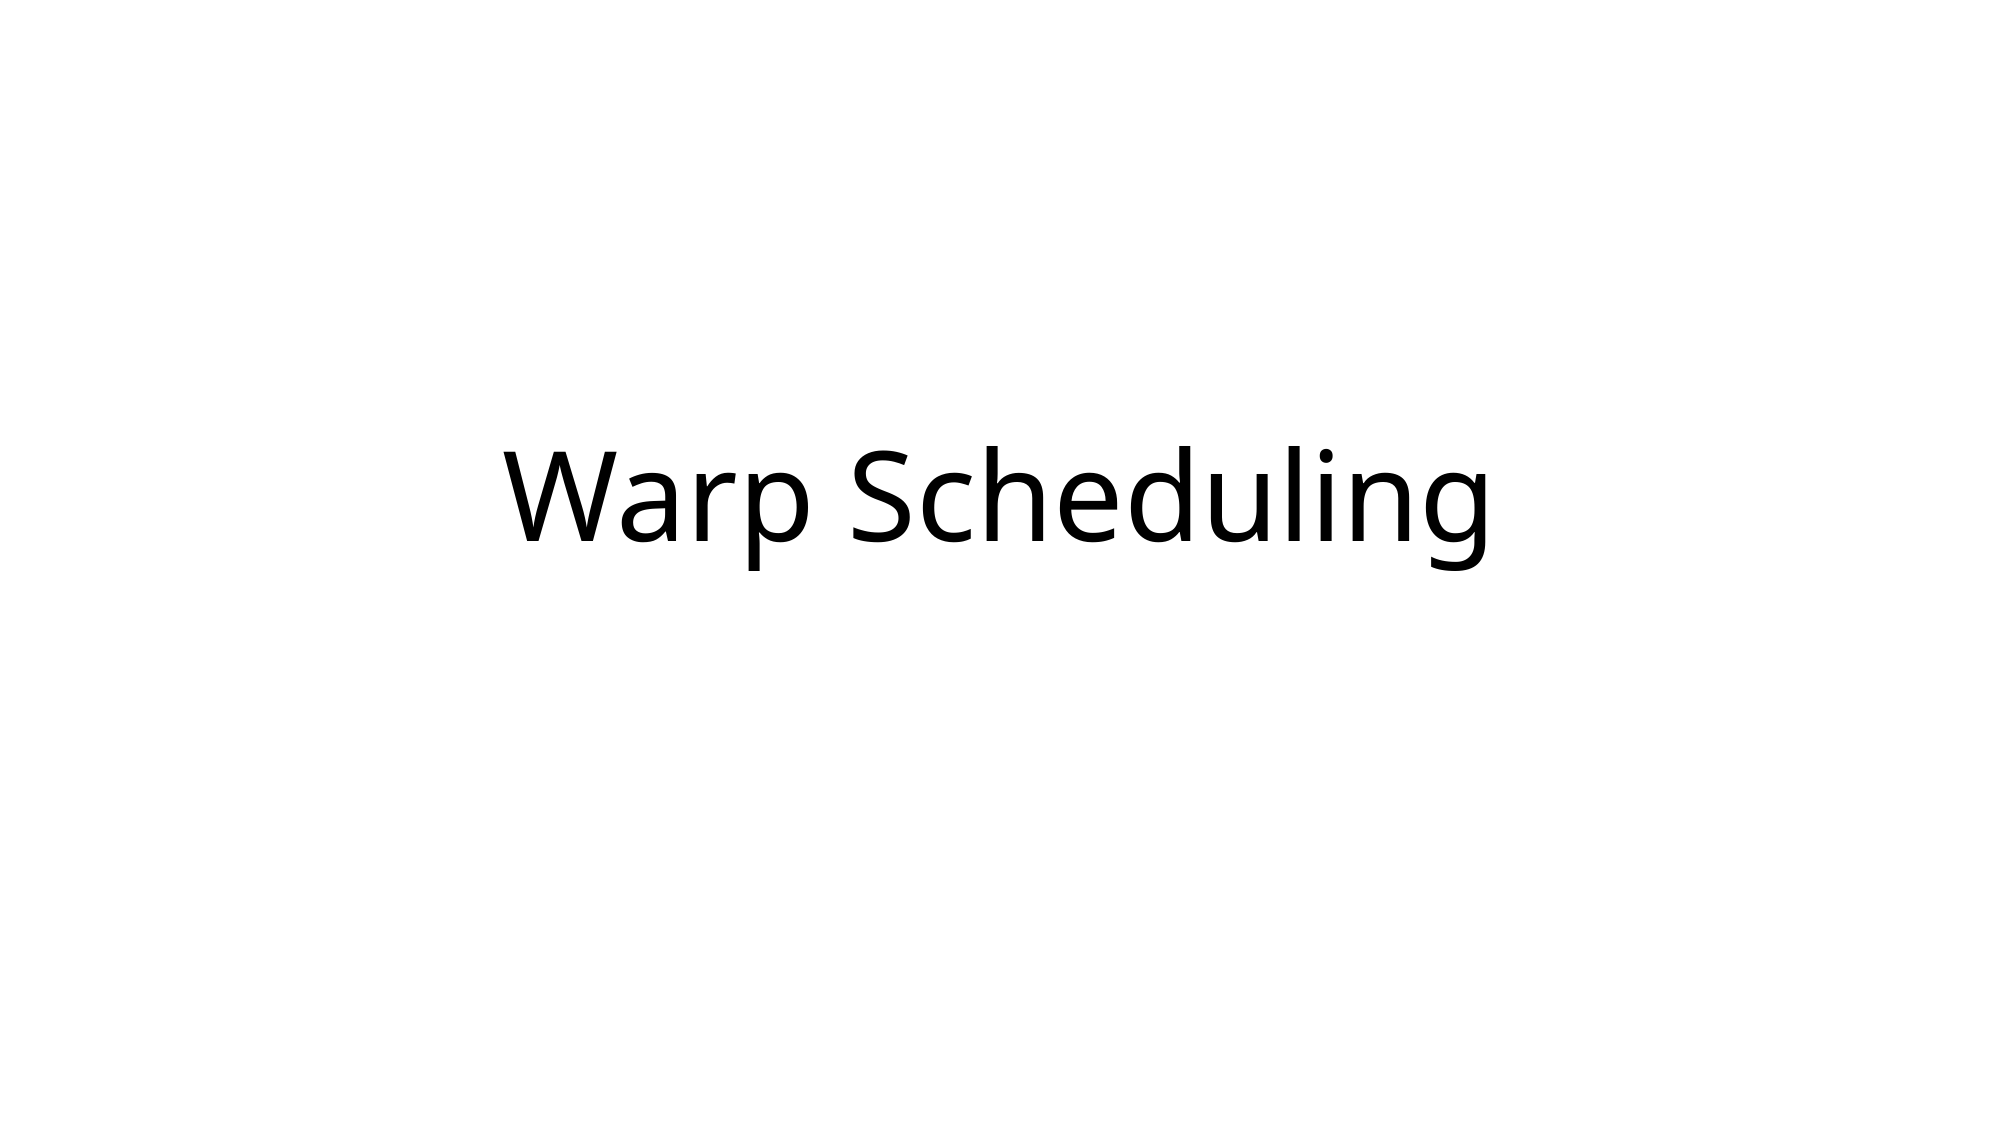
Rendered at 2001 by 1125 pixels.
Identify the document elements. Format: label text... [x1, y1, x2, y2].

title Warp Scheduling [249, 184, 1750, 576]
